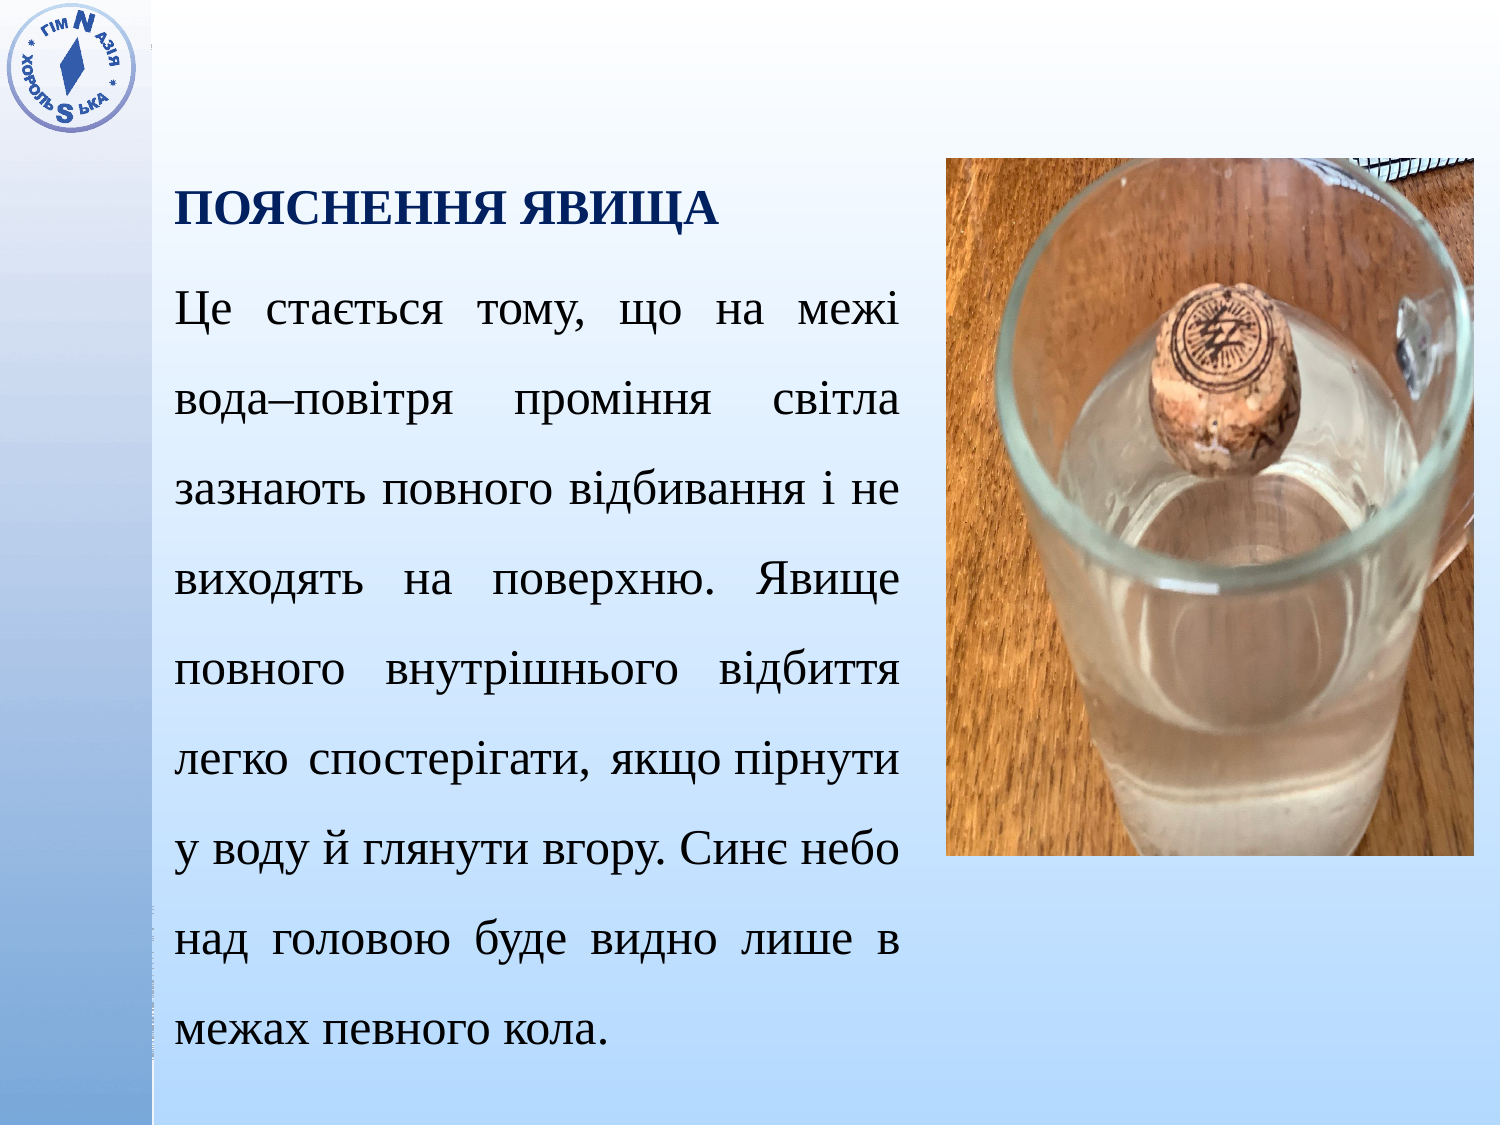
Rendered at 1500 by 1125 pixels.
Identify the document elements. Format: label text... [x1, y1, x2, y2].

picture [0, 0, 164, 1125]
list ПОЯСНЕННЯ ЯВИЩА Це стається тому, що на межі вода–повітря проміння світла зазнають повного відбивання і не виходять на поверхню. Явище повного внутрішнього відбиття легко спостерігати, якщо пірнути у воду й глянути вгору. Синє небо над головою буде видно лише в межах певного кола. [159, 137, 916, 1071]
picture [946, 158, 1474, 856]
